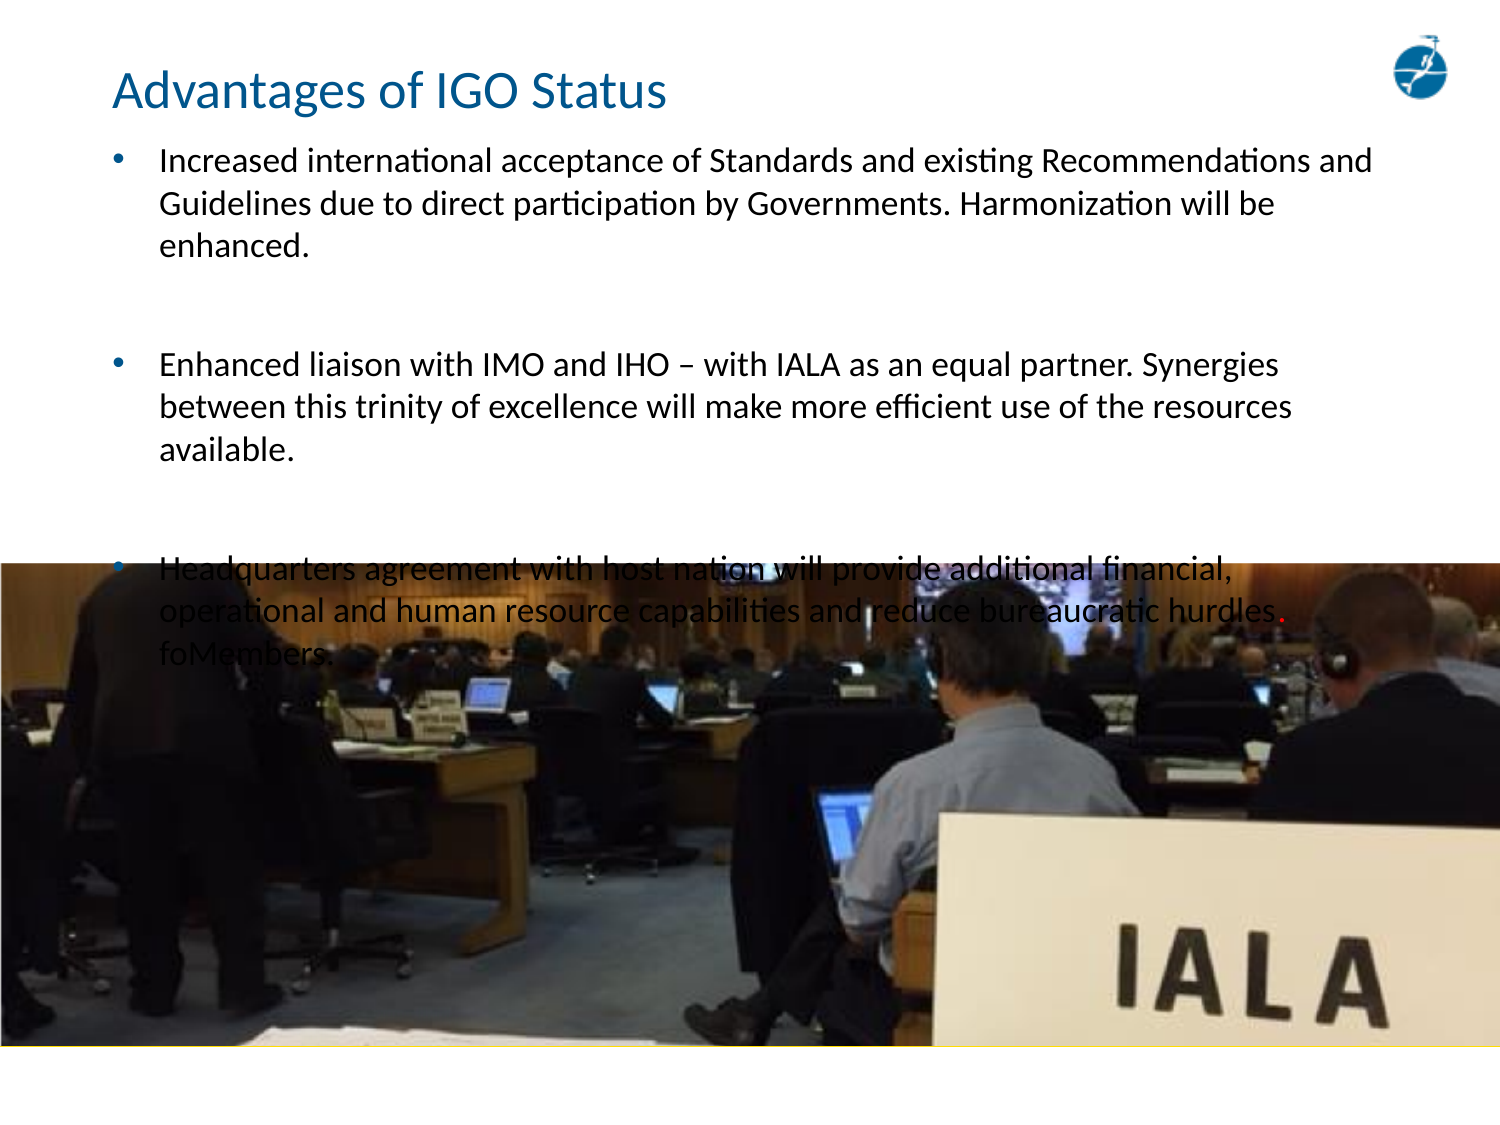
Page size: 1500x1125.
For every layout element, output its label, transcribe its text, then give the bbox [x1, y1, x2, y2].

title Advantages of IGO Status [112, 0, 1388, 120]
picture [0, 562, 1500, 1046]
list Increased international acceptance of Standards and existing Recommendations and Guidelines due to direct participation by Governments. Harmonization will be enhanced. Enhanced liaison with IMO and IHO – with IALA as an equal partner. Synergies between this trinity of excellence will make more efficient use of the resources available. Headquarters agreement with host nation will provide additional financial, operational and human resource capabilities and reduce bureaucratic hurdles. foMembers. [112, 137, 1388, 468]
